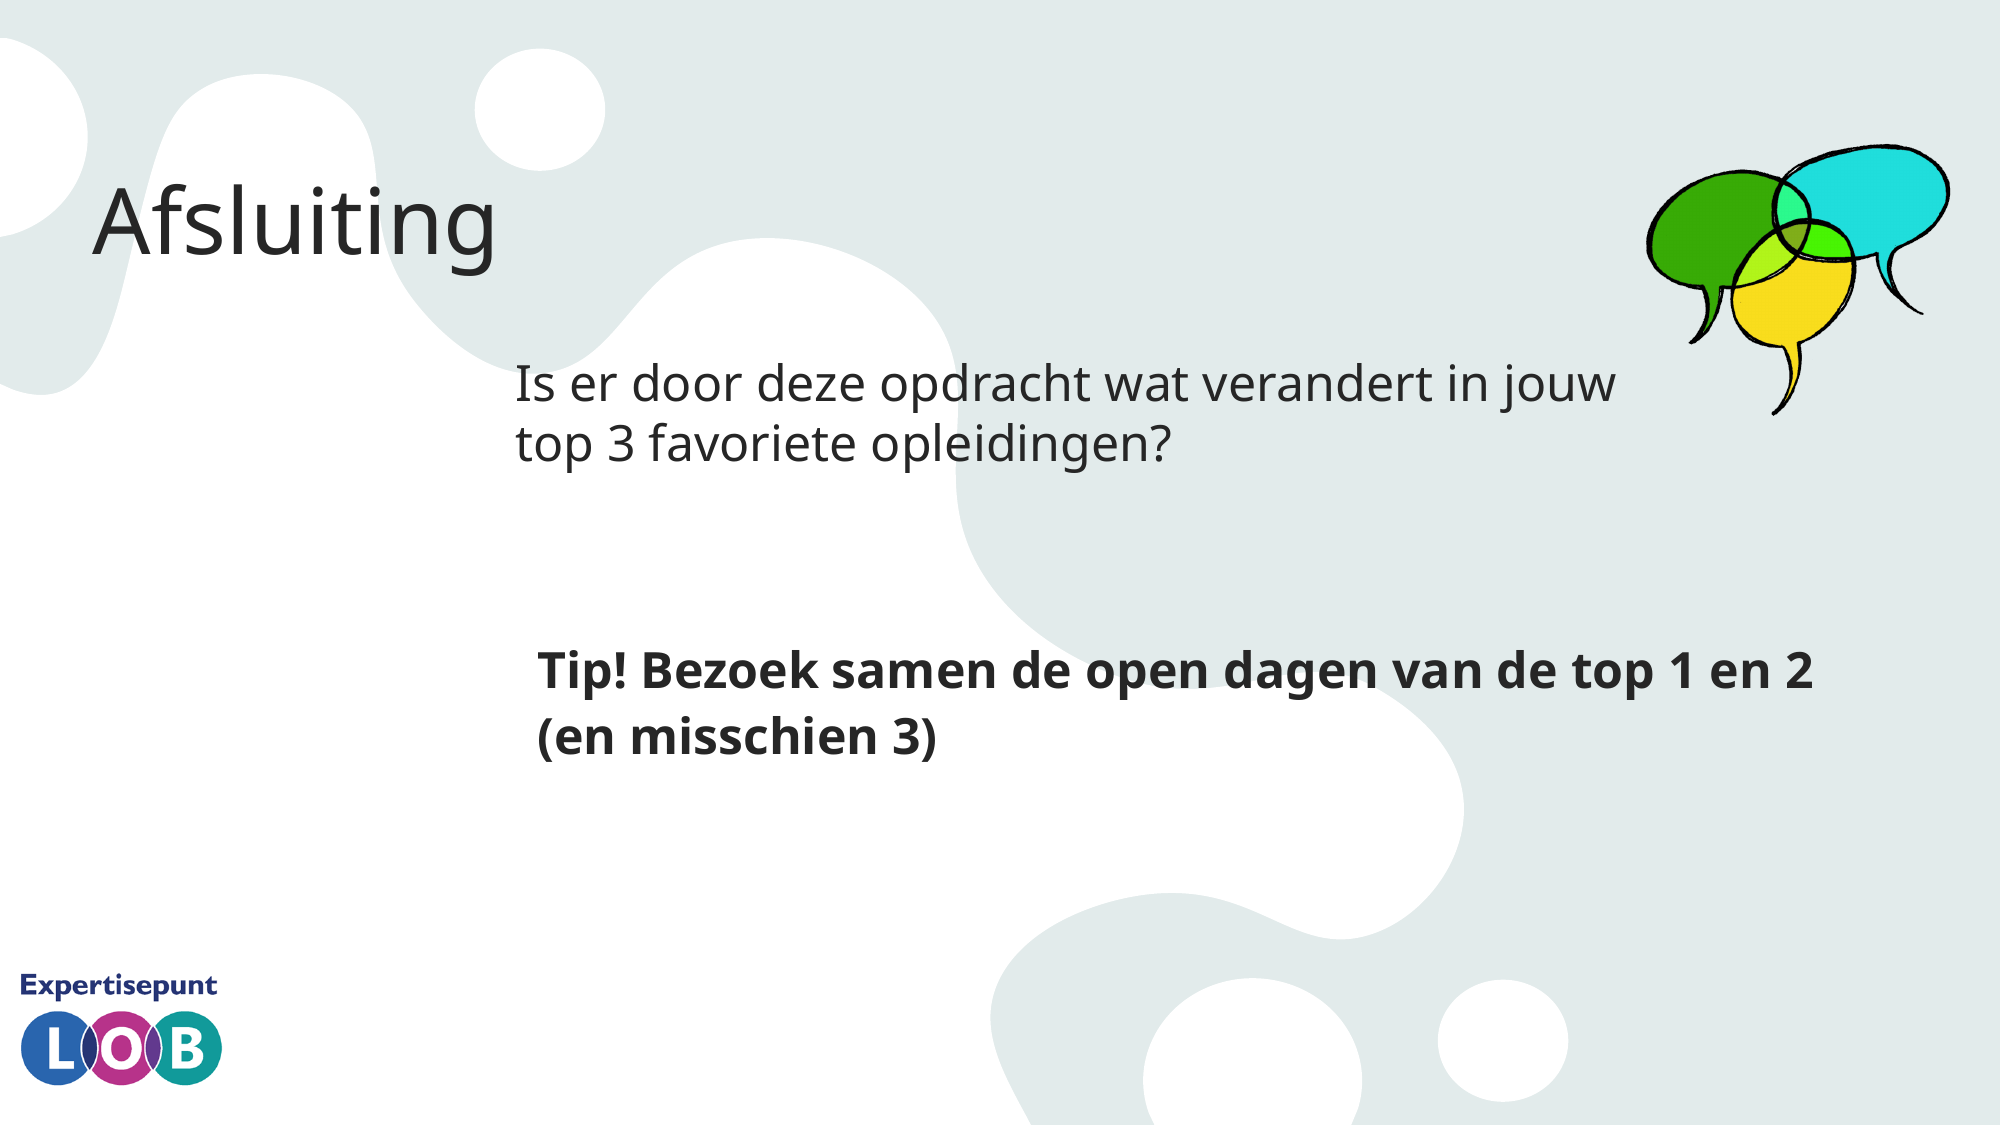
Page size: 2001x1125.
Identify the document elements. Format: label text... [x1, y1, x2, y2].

text_box Is er door deze opdracht wat verandert in jouw top 3 favoriete opleidingen? [500, 343, 1688, 479]
picture [1627, 109, 1969, 450]
list Tip! Bezoek samen de open dagen van de top 1 en 2 (en misschien 3) [522, 625, 1868, 784]
title Afsluiting [77, 62, 1968, 281]
picture [0, 947, 242, 1120]
